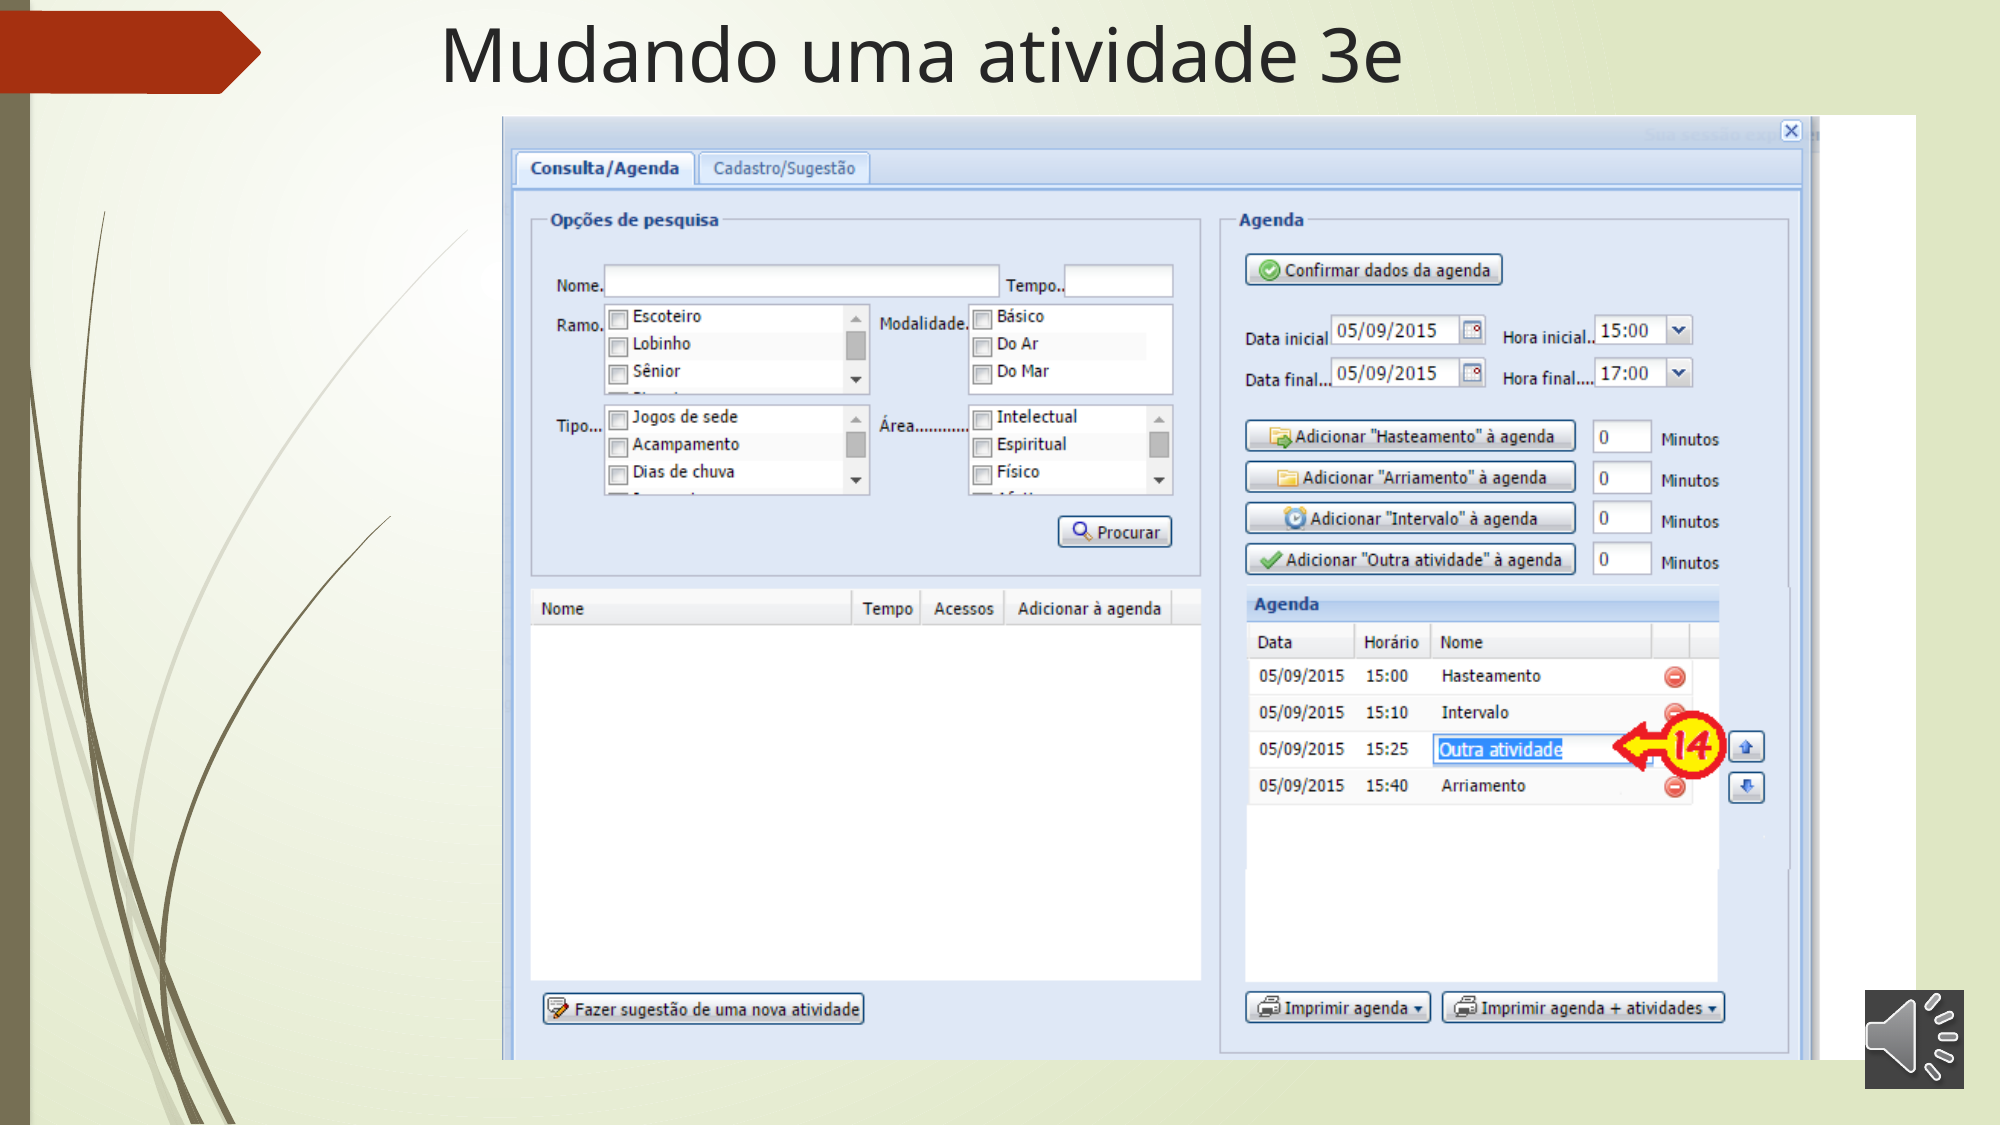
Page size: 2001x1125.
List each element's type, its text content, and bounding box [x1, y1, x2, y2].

picture [1864, 989, 1965, 1090]
title Mudando uma atividade 3e [424, 0, 1887, 114]
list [502, 115, 1916, 1061]
